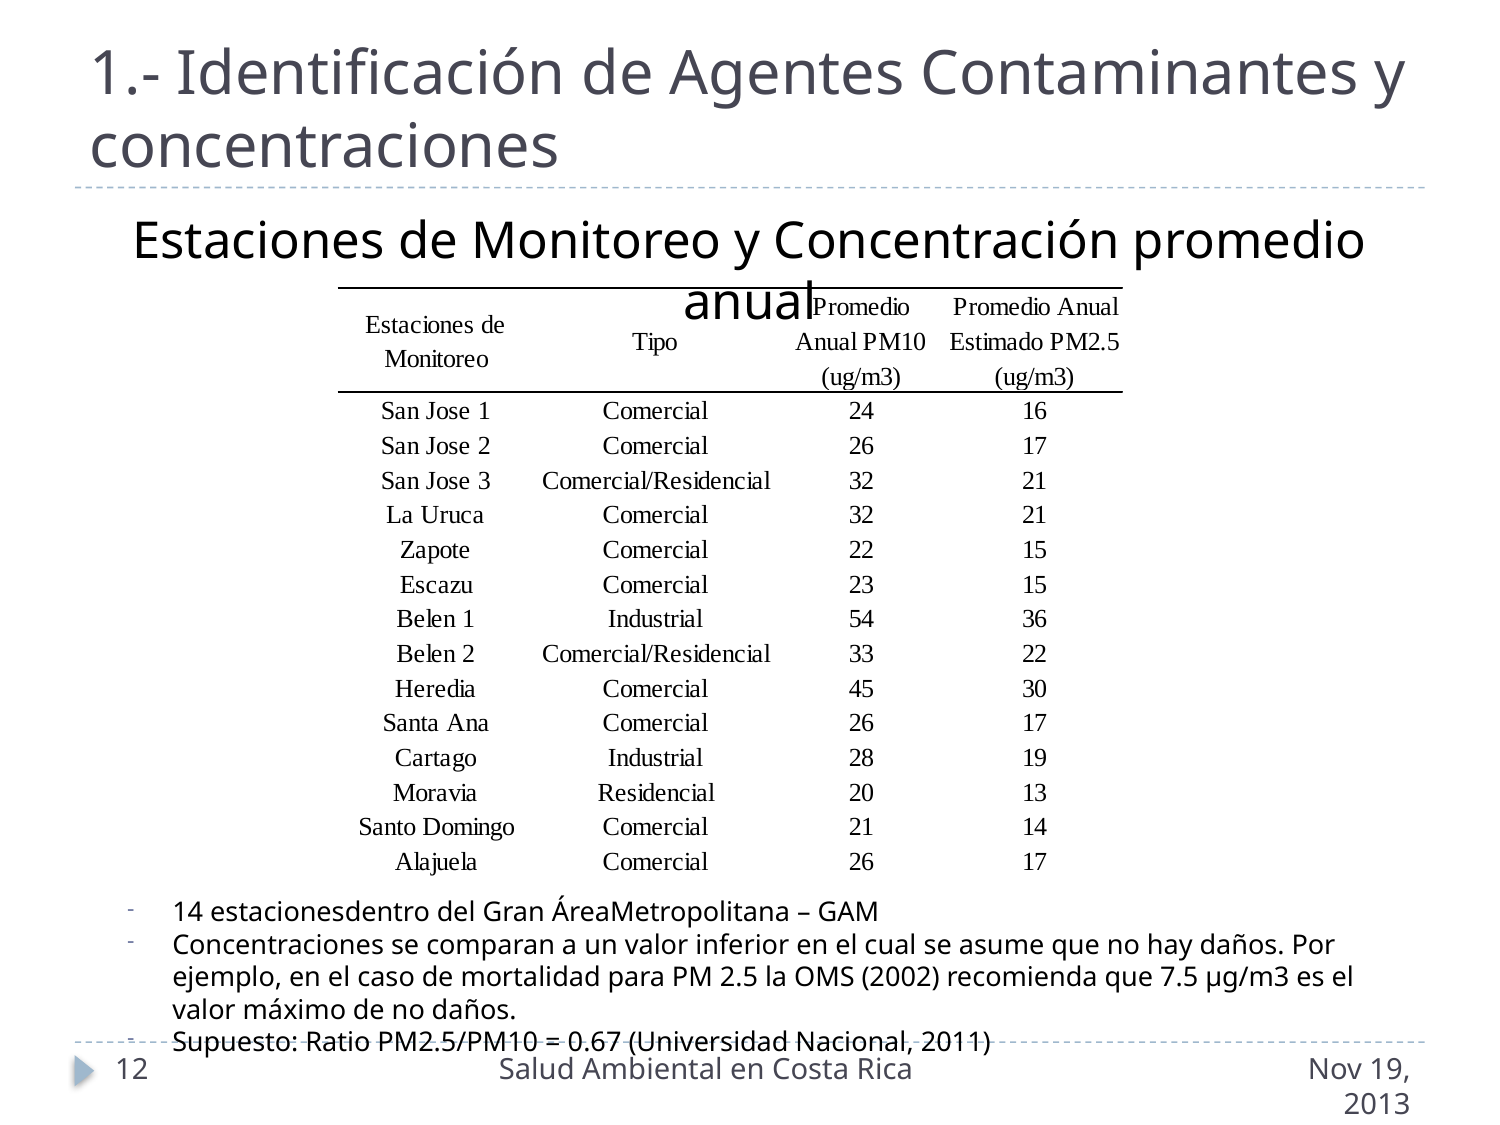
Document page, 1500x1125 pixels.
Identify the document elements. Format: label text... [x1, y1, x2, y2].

footer Salud Ambiental en Costa Rica [200, 1042, 1213, 1103]
text_box 14 estacionesdentro del Gran ÁreaMetropolitana – GAM Concentraciones se comparan a un valor inferior en el cual se asume que no hay daños. Por ejemplo, en el caso de mortalidad para PM 2.5 la OMS (2002) recomienda que 7.5 µg/m3 es el valor máximo de no daños. Supuesto: Ratio PM2.5/PM10 = 0.67 (Universidad Nacional, 2011) [112, 887, 1425, 1038]
slide_number 12 [100, 1042, 188, 1103]
list Estaciones de Monitoreo y Concentración promedio anual [75, 200, 1425, 338]
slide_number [1224, 1042, 1426, 1103]
picture [337, 287, 1125, 879]
title 1.- Identificación de Agentes Contaminantes y concentraciones [75, 24, 1425, 188]
